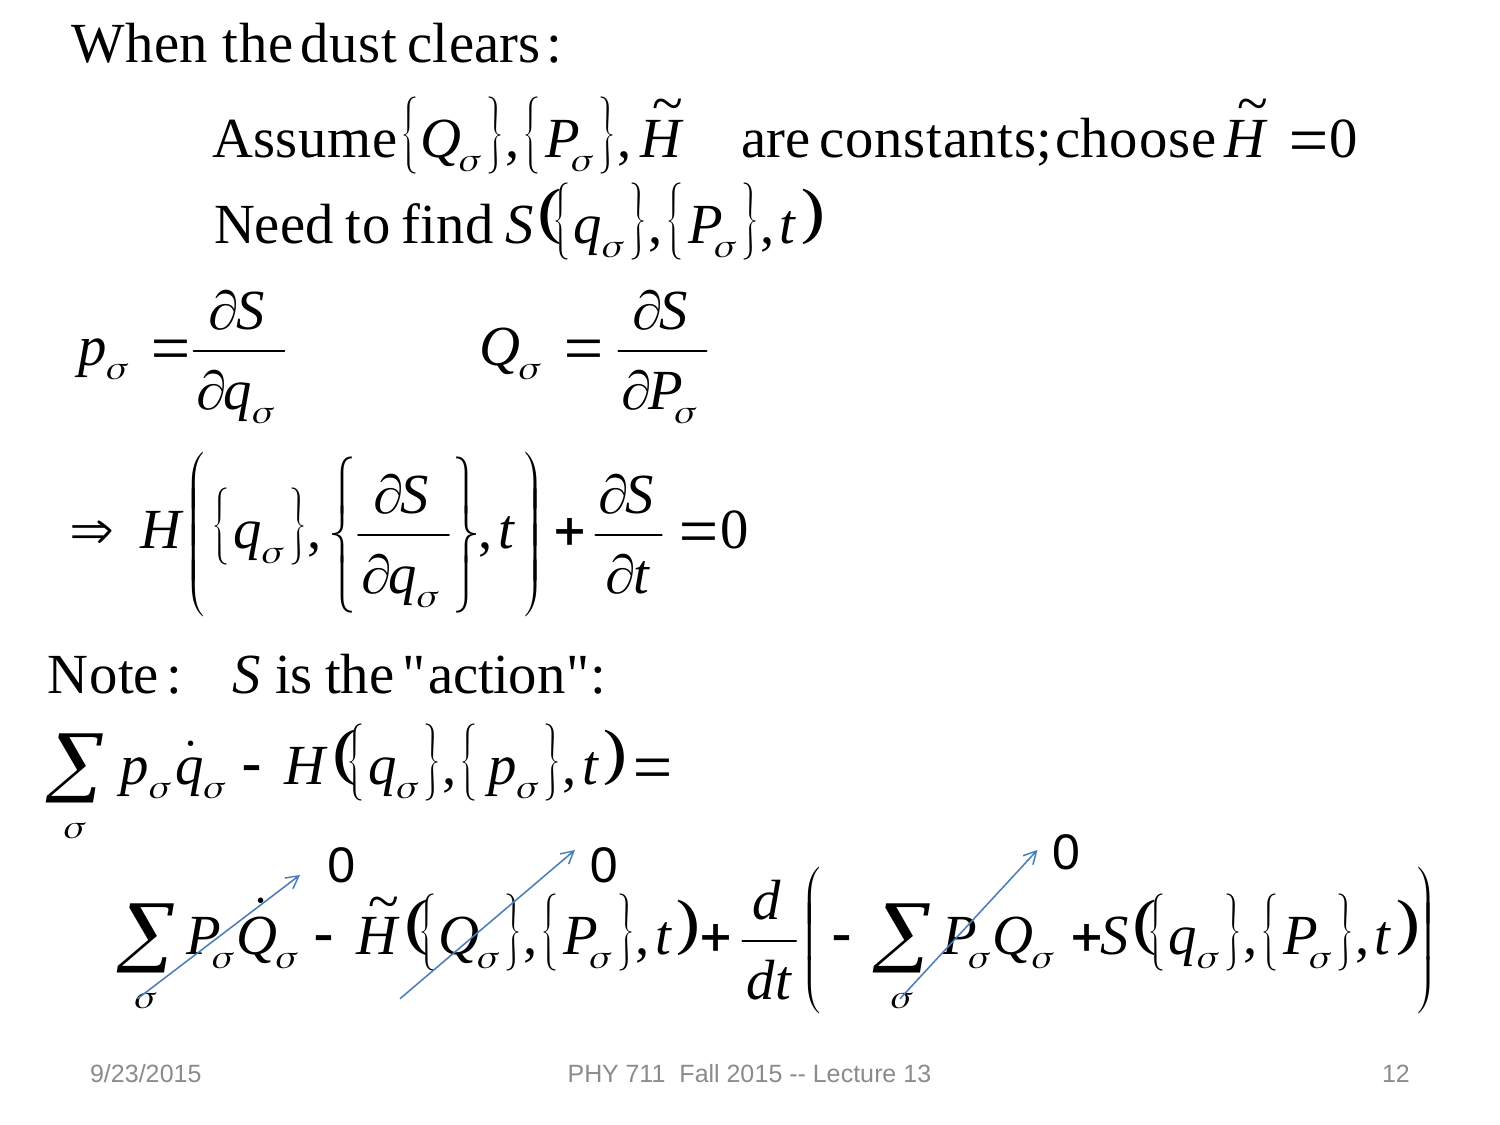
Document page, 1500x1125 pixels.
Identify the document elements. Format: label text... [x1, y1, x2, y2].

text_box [37, 642, 1449, 1026]
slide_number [75, 1042, 425, 1103]
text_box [62, 12, 1365, 631]
footer PHY 711 Fall 2015 -- Lecture 13 [512, 1042, 988, 1103]
slide_number 12 [1074, 1042, 1425, 1103]
